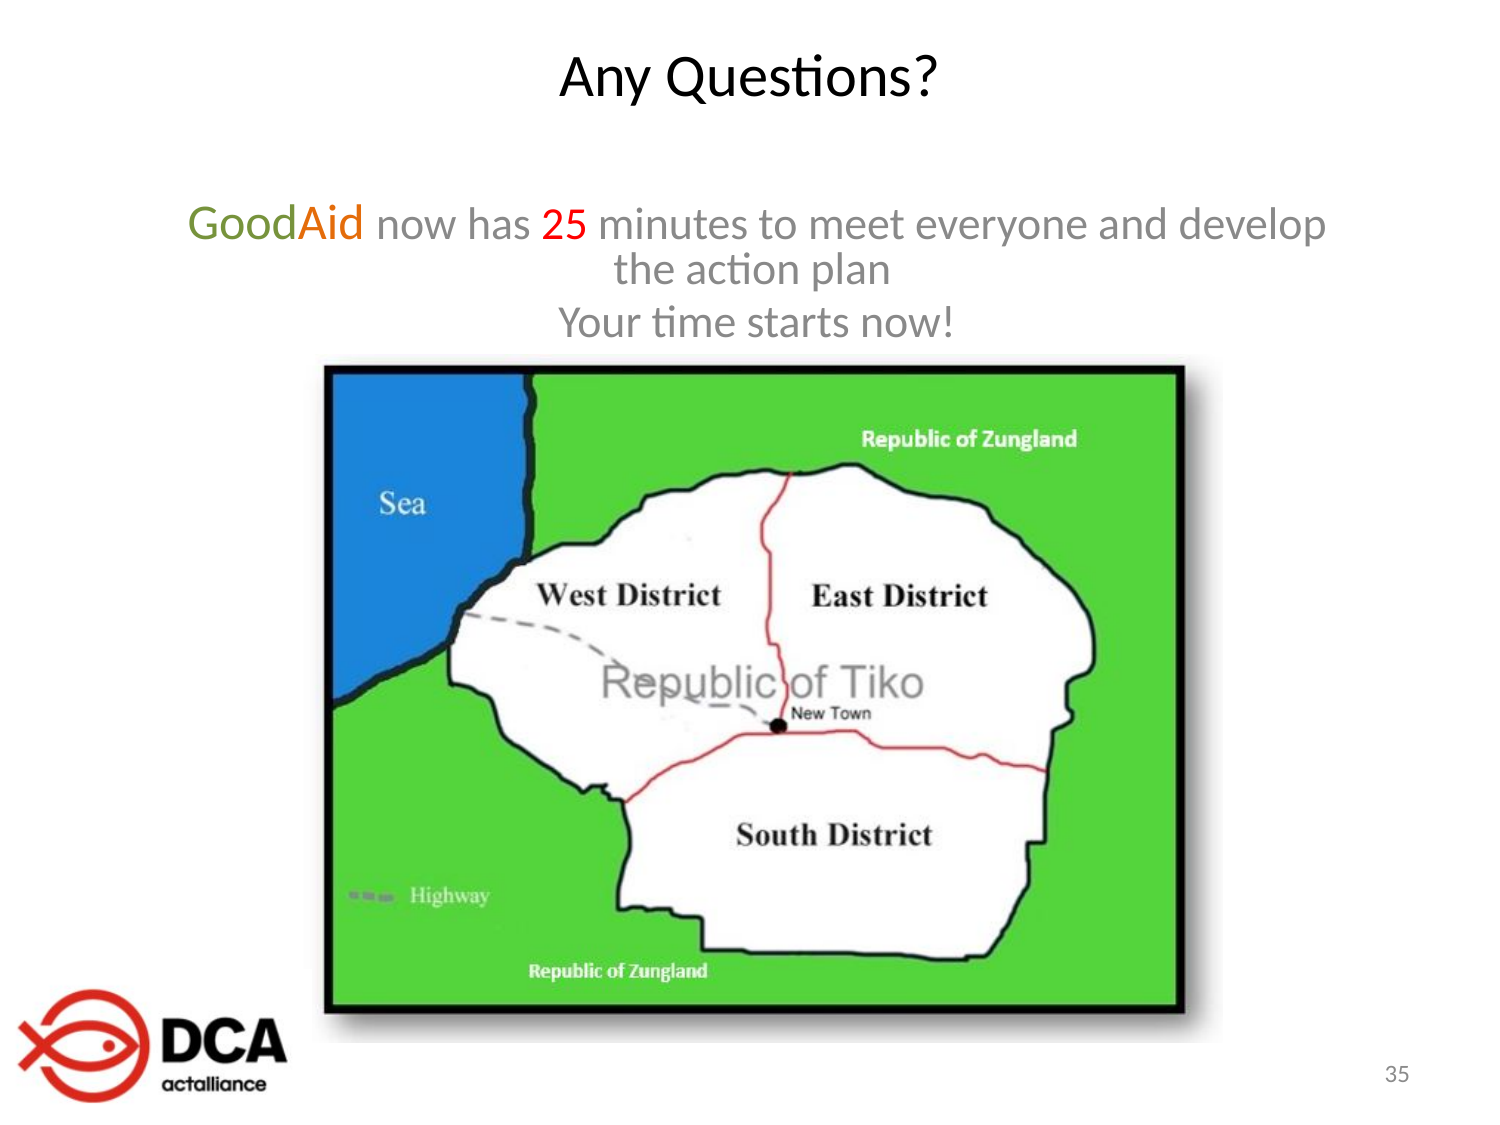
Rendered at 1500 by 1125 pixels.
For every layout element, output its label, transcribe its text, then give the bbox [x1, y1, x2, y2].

subtitle GoodAid now has 25 minutes to meet everyone and develop the action plan Your time starts now! [154, 193, 1361, 419]
title Any Questions? [112, 23, 1388, 194]
picture [0, 354, 1223, 1125]
slide_number 35 [1074, 1042, 1425, 1103]
